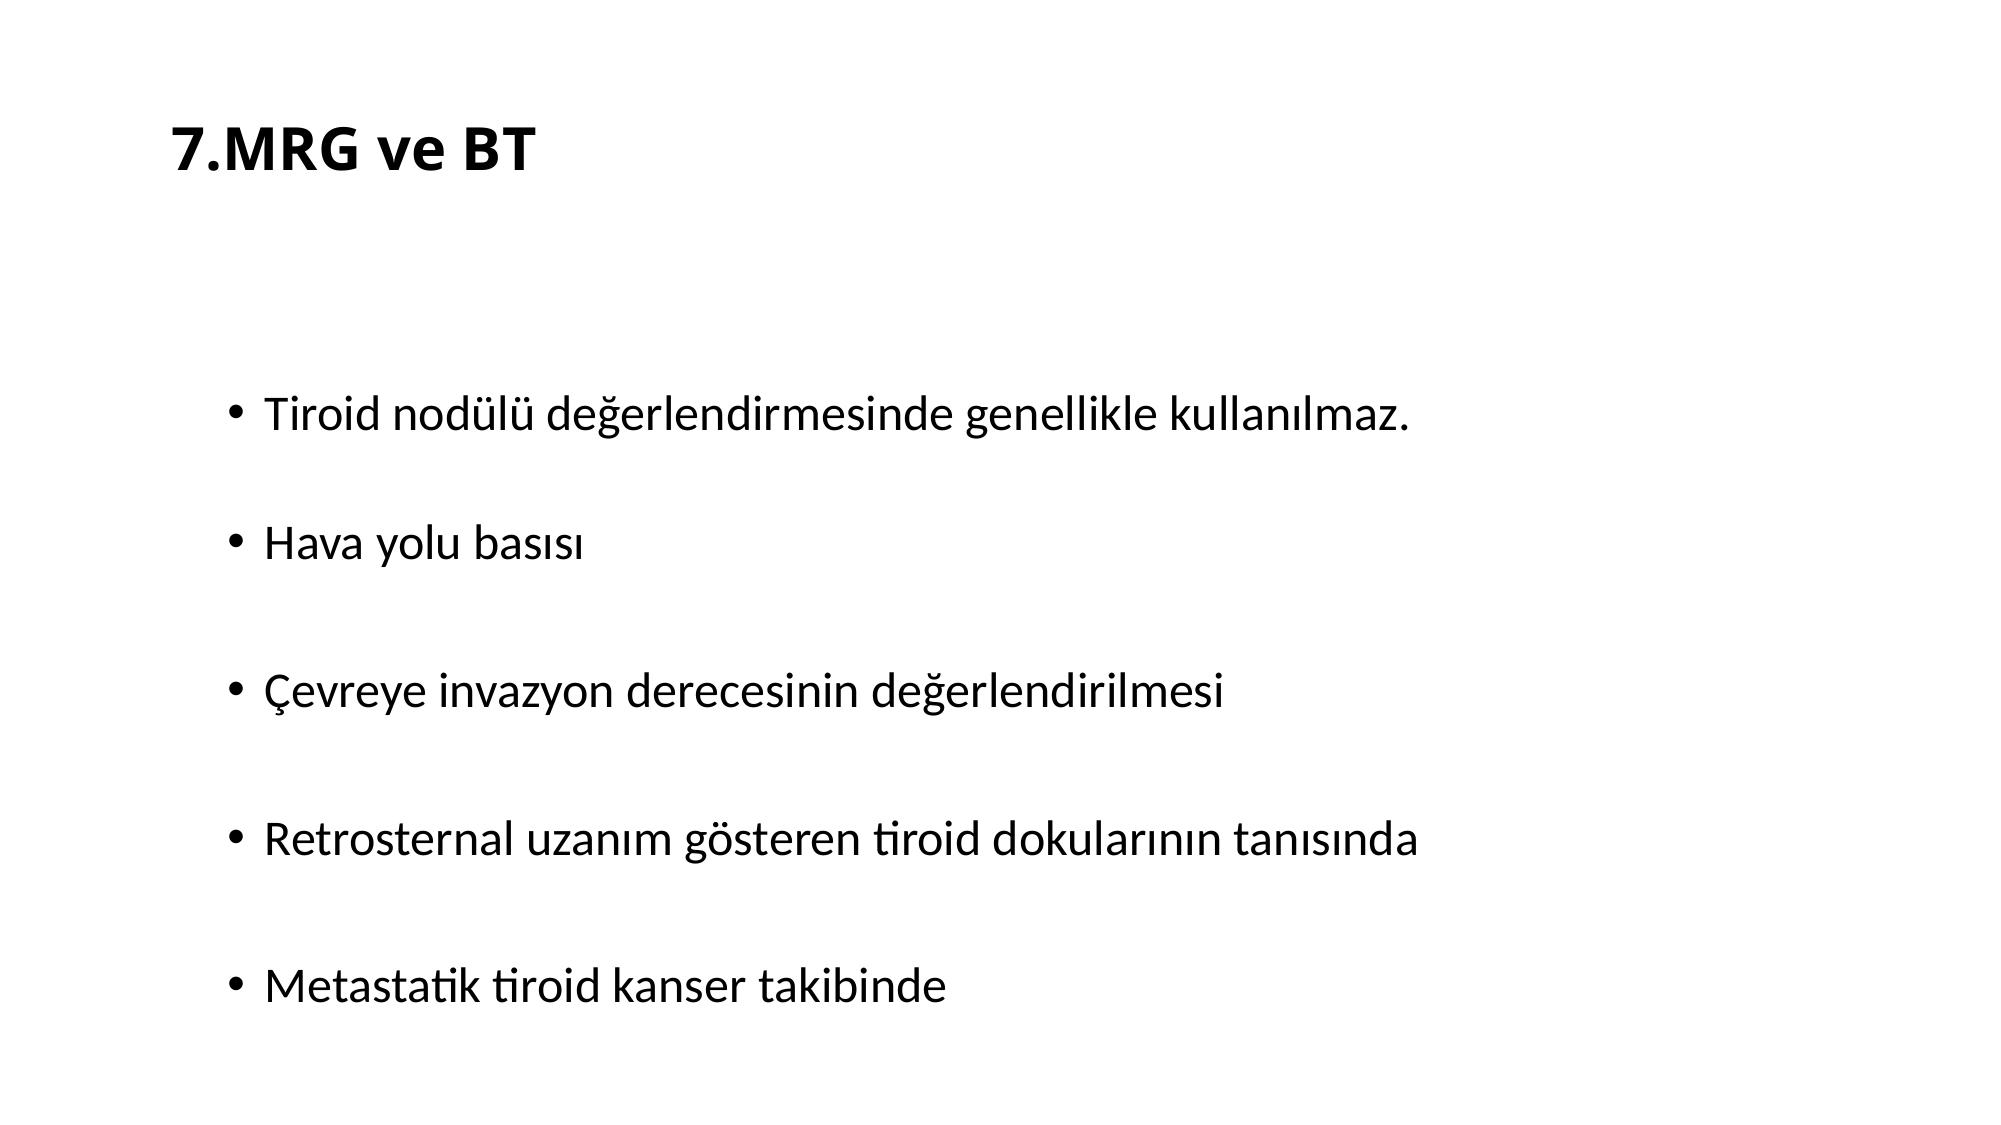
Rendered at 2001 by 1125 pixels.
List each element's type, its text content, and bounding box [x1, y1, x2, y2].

list Tiroid nodülü değerlendirmesinde genellikle kullanılmaz. Hava yolu basısı Çevreye invazyon derecesinin değerlendirilmesi Retrosternal uzanım gösteren tiroid dokularının tanısında Metastatik tiroid kanser takibinde [137, 299, 1863, 1014]
title 7.MRG ve BT [141, 46, 1867, 264]
